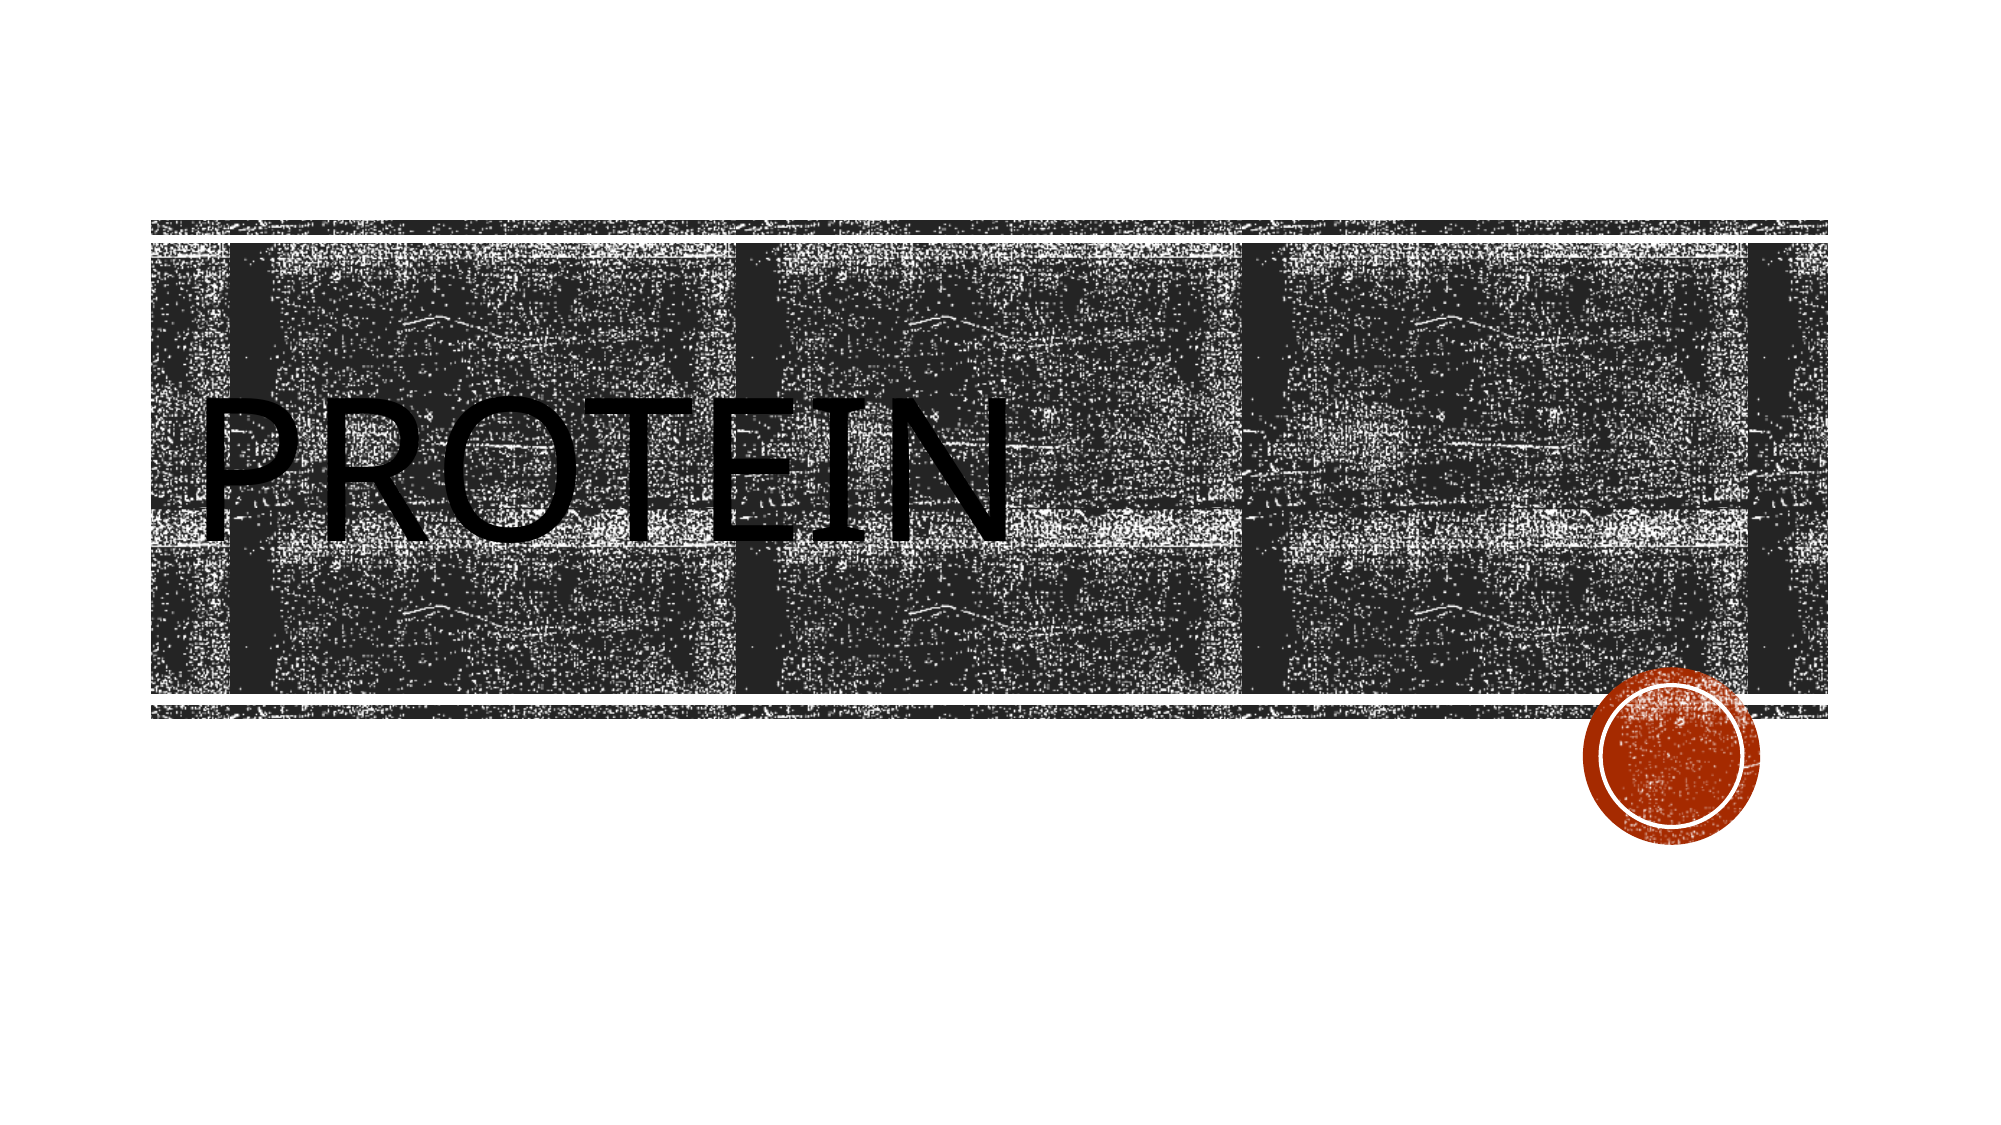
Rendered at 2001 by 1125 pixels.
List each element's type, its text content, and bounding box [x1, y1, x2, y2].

title Protein [172, 234, 1808, 733]
